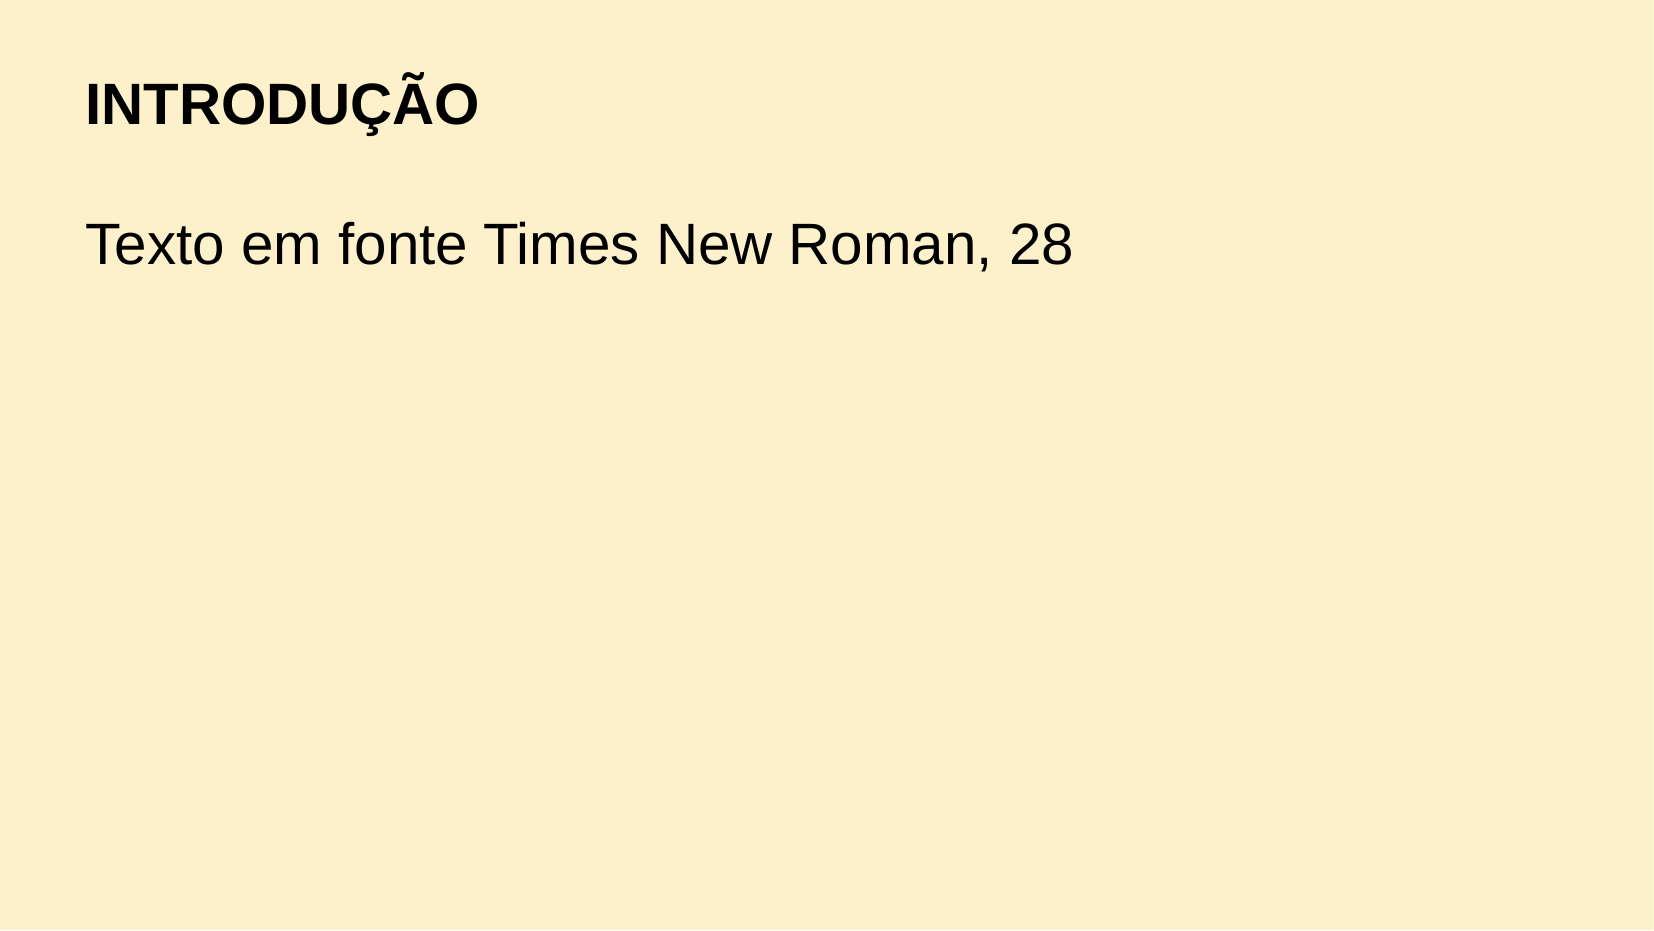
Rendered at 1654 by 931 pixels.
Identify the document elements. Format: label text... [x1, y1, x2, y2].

text_box INTRODUÇÃO Texto em fonte Times New Roman, 28 [70, 58, 1583, 269]
